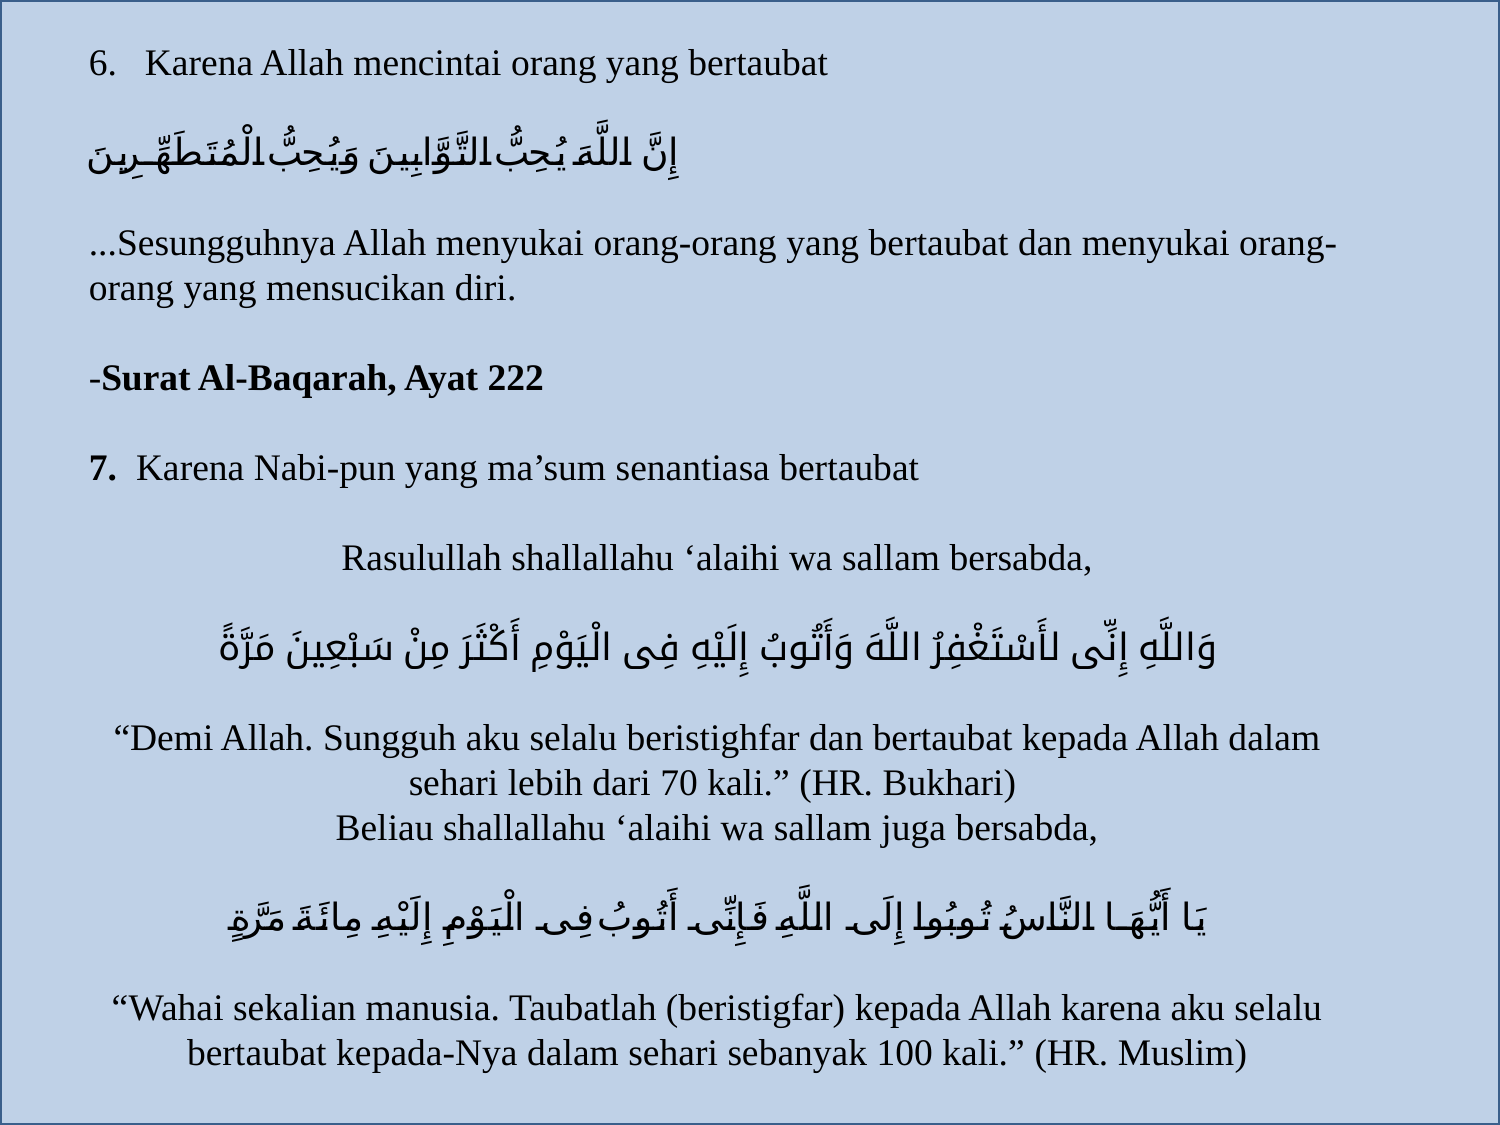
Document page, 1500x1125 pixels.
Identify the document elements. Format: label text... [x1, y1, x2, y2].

text_box [0, 0, 1500, 1125]
text_box Karena Allah mencintai orang yang bertaubat إِنَّ اللَّهَ يُحِبُّ التَّوَّابِينَ وَيُحِبُّ الْمُتَطَهِّرِينَ ...Sesungguhnya Allah menyukai orang-orang yang bertaubat dan menyukai orang-orang yang mensucikan diri. -Surat Al-Baqarah, Ayat 222 7. Karena Nabi-pun yang ma’sum senantiasa bertaubat Rasulullah shallallahu ‘alaihi wa sallam bersabda, وَاللَّهِ إِنِّى لأَسْتَغْفِرُ اللَّهَ وَأَتُوبُ إِلَيْهِ فِى الْيَوْمِ أَكْثَرَ مِنْ سَبْعِينَ مَرَّةً “Demi Allah. Sungguh aku selalu beristighfar dan bertaubat kepada Allah dalam sehari lebih dari 70 kali.” (HR. Bukhari) Beliau shallallahu ‘alaihi wa sallam juga bersabda, يَا أَيُّهَا النَّاسُ تُوبُوا إِلَى اللَّهِ فَإِنِّى أَتُوبُ فِى الْيَوْمِ إِلَيْهِ مِائَةَ مَرَّةٍ “Wahai sekalian manusia. Taubatlah (beristigfar) kepada Allah karena aku selalu bertaubat kepada-Nya dalam sehari sebanyak 100 kali.” (HR. Muslim) [73, 30, 1362, 1125]
